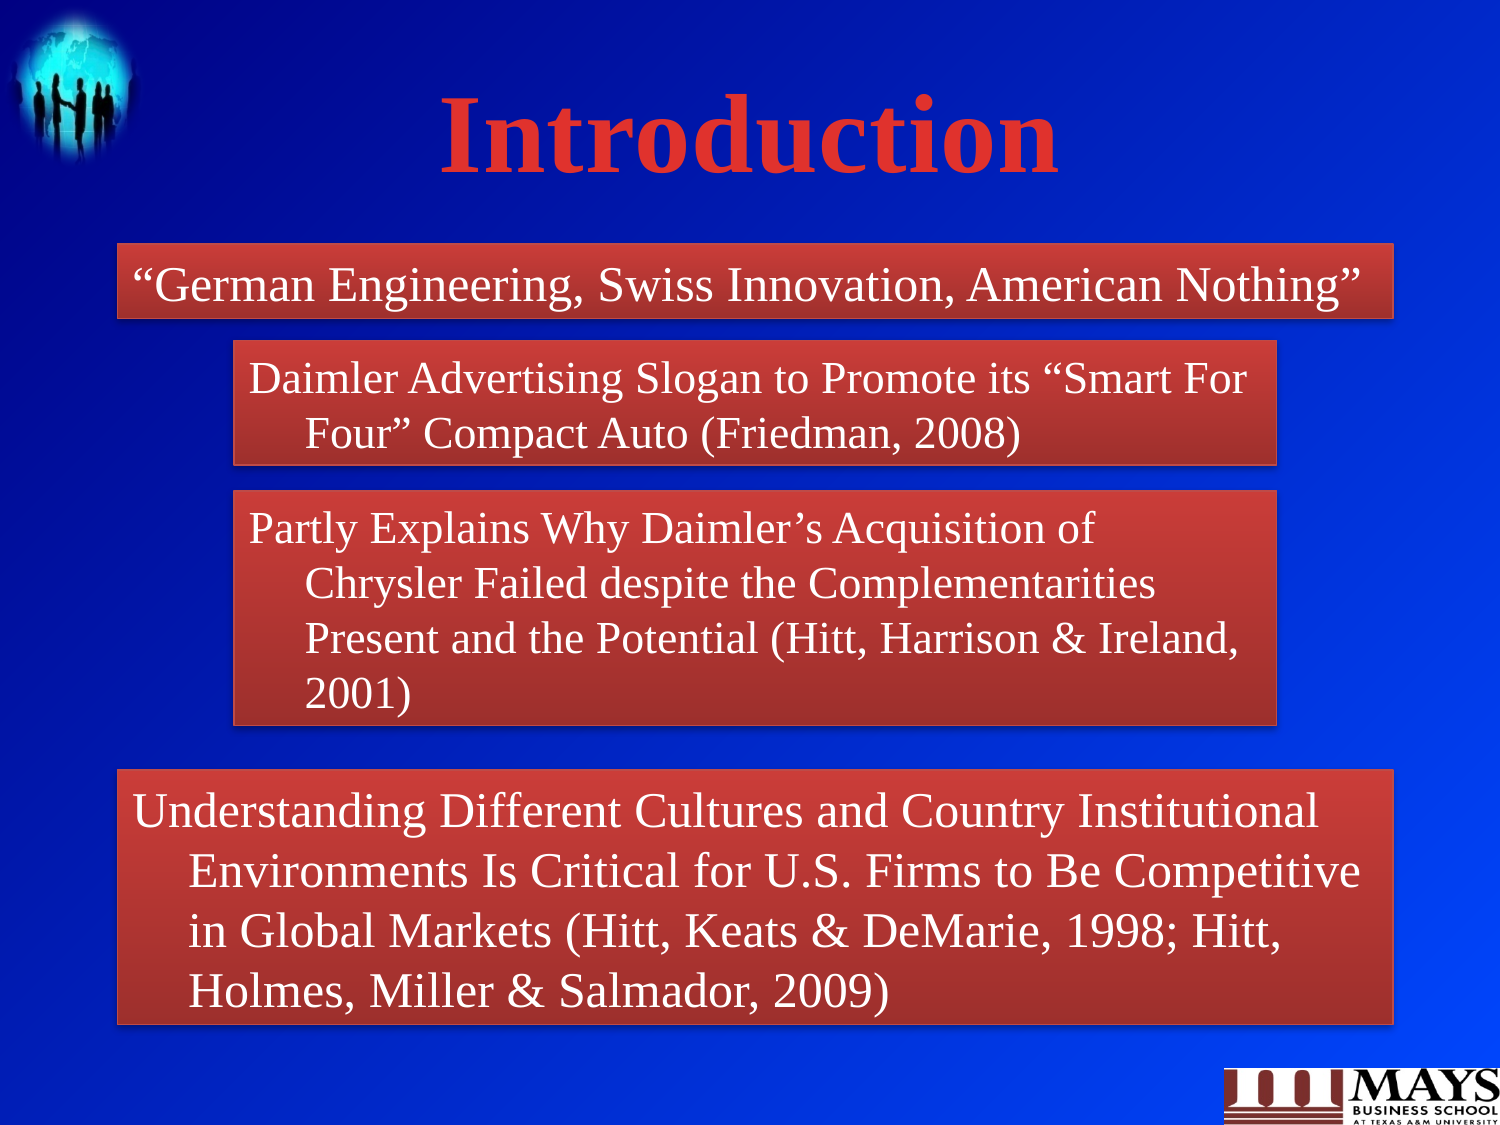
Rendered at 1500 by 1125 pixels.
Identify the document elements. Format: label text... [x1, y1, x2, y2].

picture [30, 30, 121, 144]
text_box “German Engineering, Swiss Innovation, American Nothing” [117, 243, 1394, 319]
text_box Partly Explains Why Daimler’s Acquisition of Chrysler Failed despite the Complementarities Present and the Potential (Hitt, Harrison & Ireland, 2001) [233, 490, 1277, 726]
text_box Introduction [423, 52, 1077, 202]
text_box Understanding Different Cultures and Country Institutional Environments Is Critical for U.S. Firms to Be Competitive in Global Markets (Hitt, Keats & DeMarie, 1998; Hitt, Holmes, Miller & Salmador, 2009) [117, 769, 1394, 1025]
picture [1224, 1068, 1500, 1125]
text_box Daimler Advertising Slogan to Promote its “Smart For Four” Compact Auto (Friedman, 2008) [233, 340, 1277, 466]
